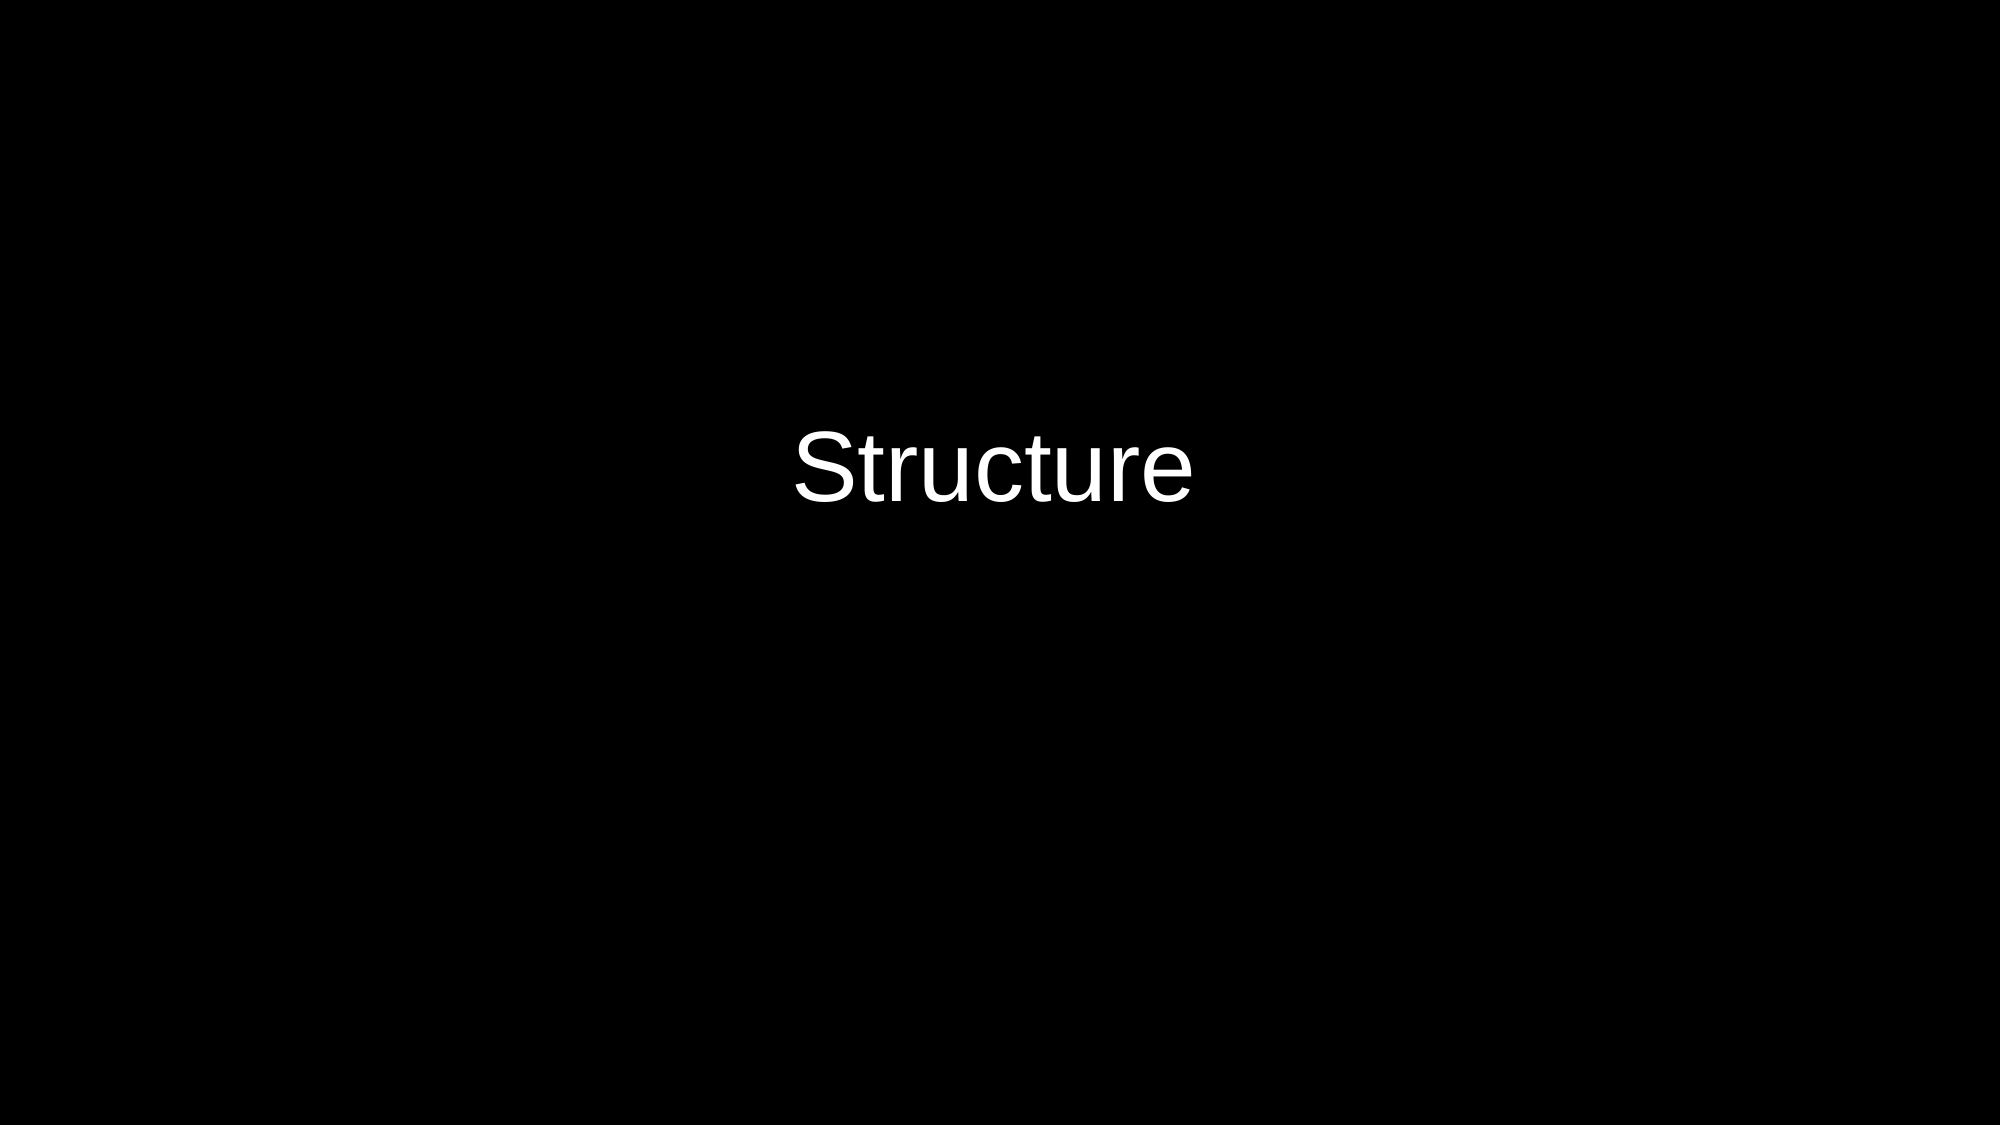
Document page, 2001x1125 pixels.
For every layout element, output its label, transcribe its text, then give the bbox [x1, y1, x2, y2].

title Structure [362, 112, 1625, 825]
